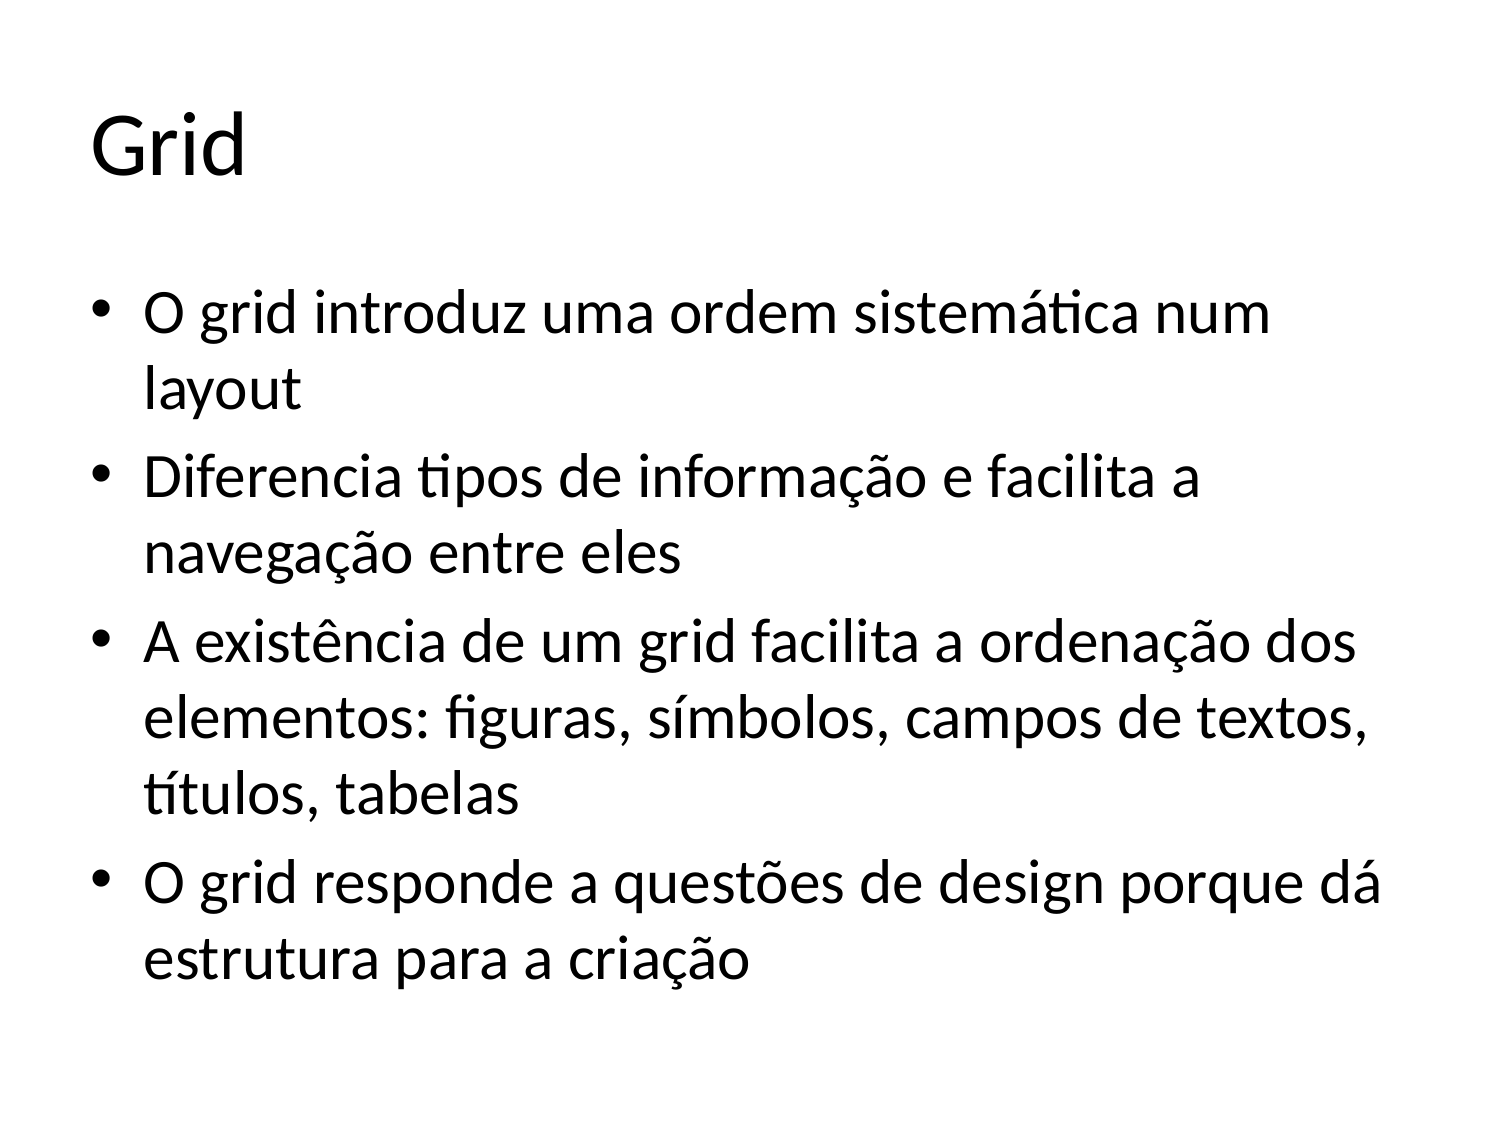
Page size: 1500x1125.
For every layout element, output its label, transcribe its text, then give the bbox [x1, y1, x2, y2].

list O grid introduz uma ordem sistemática num layout Diferencia tipos de informação e facilita a navegação entre eles A existência de um grid facilita a ordenação dos elementos: figuras, símbolos, campos de textos, títulos, tabelas O grid responde a questões de design porque dá estrutura para a criação [75, 262, 1425, 1005]
title Grid [75, 45, 1425, 233]
